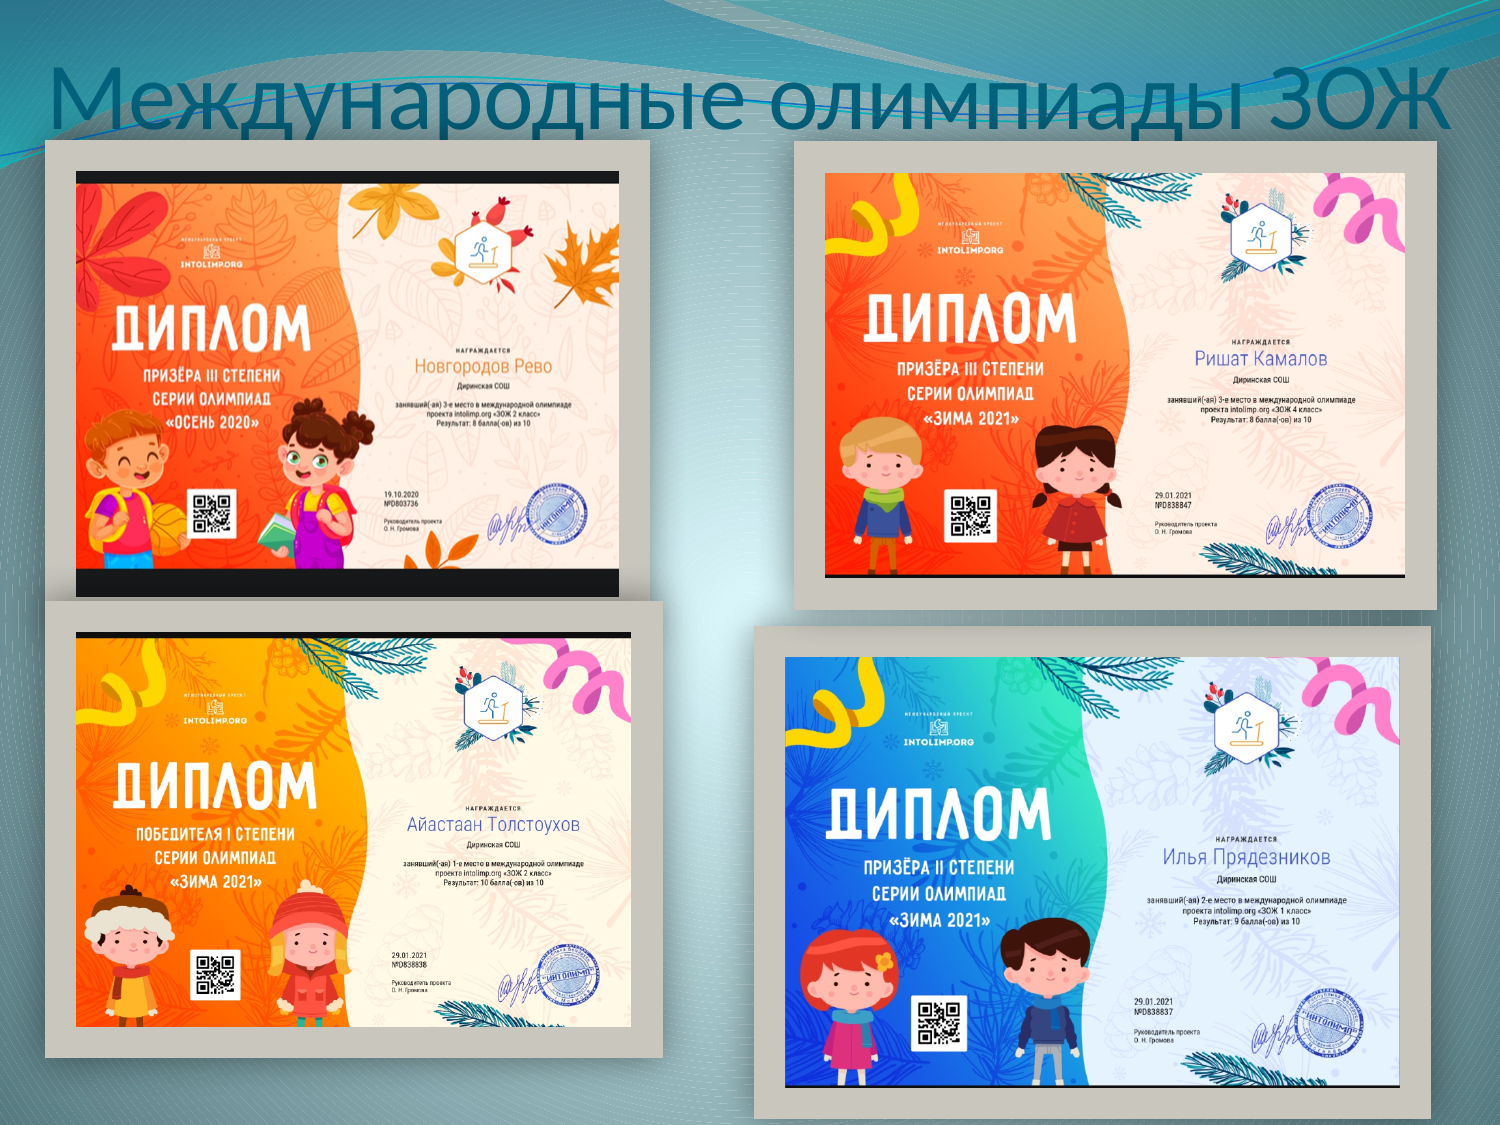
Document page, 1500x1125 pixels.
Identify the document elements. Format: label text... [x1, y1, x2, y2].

picture [824, 172, 1406, 579]
picture [75, 170, 620, 598]
title Международные олимпиады ЗОЖ [0, 0, 1500, 149]
picture [75, 631, 632, 1028]
picture [785, 656, 1400, 1089]
